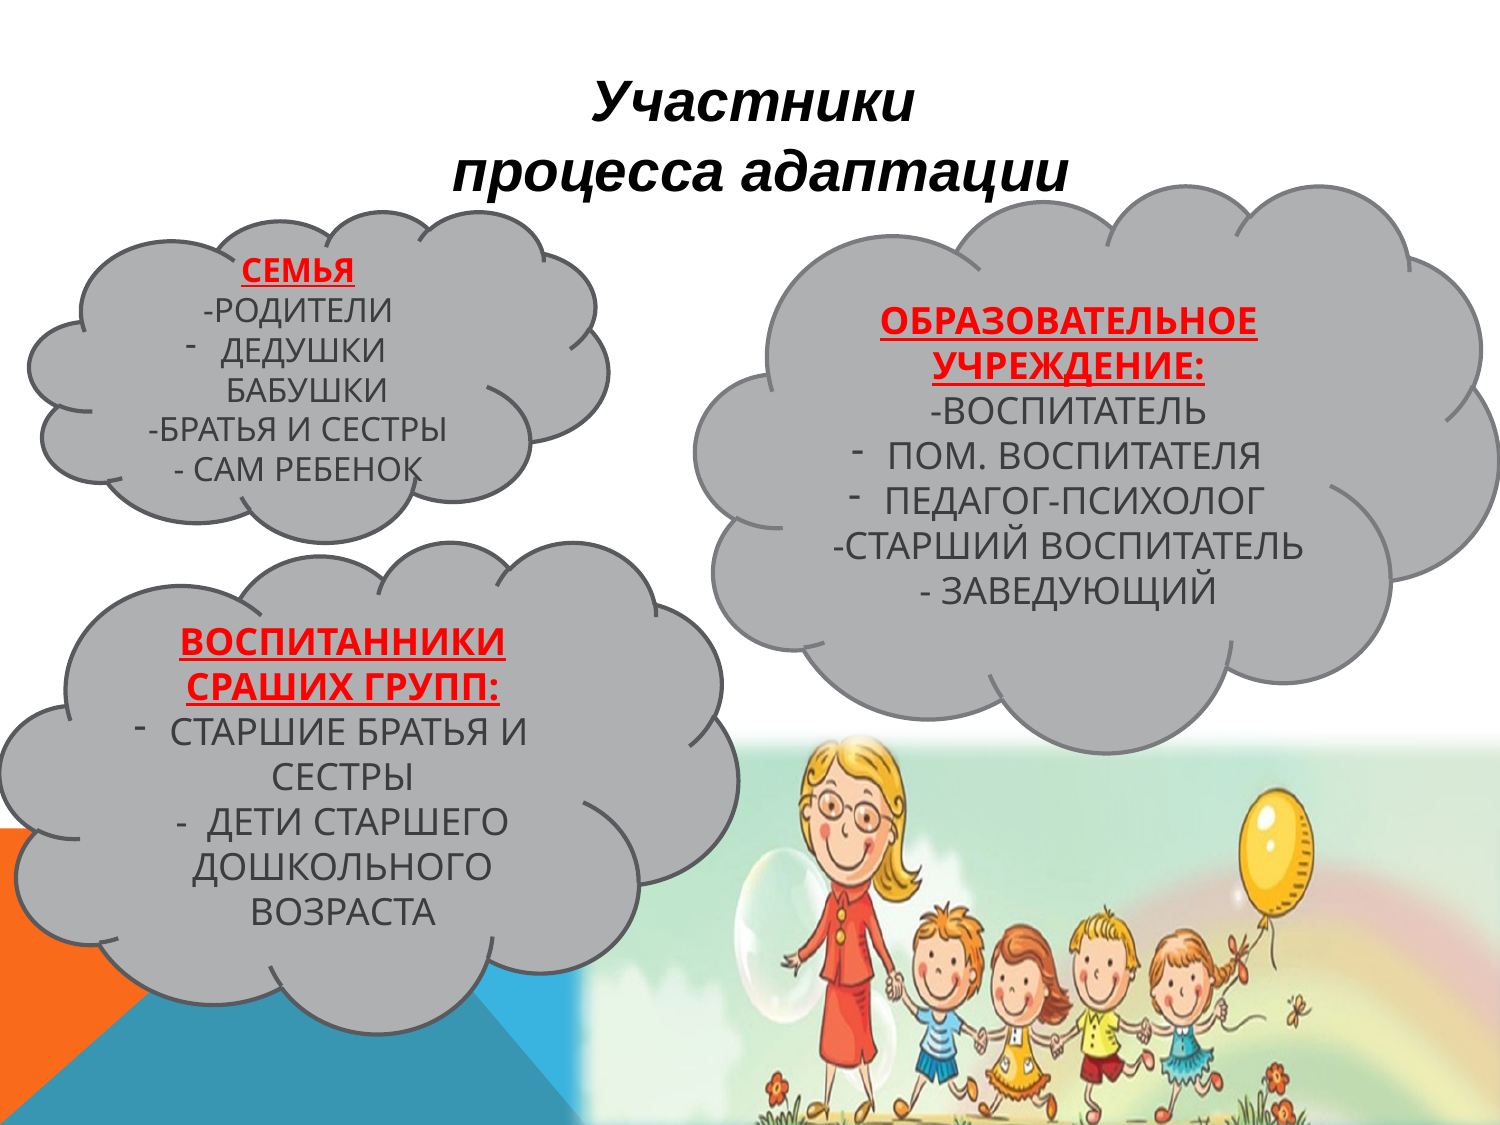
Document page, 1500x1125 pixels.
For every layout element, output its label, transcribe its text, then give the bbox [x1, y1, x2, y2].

text_box Участники процесса адаптации [159, 55, 1365, 211]
text_box ВОСПИТАННИКИ СРАШИХ ГРУПП: СТАРШИЕ БРАТЬЯ И СЕСТРЫ - ДЕТИ СТАРШЕГО ДОШКОЛЬНОГО ВОЗРАСТА [0, 540, 724, 1037]
text_box ОБРАЗОВАТЕЛЬНОЕ УЧРЕЖДЕНИЕ: -ВОСПИТАТЕЛЬ ПОМ. ВОСПИТАТЕЛЯ ПЕДАГОГ-ПСИХОЛОГ -СТАРШИЙ ВОСПИТАТЕЛЬ - ЗАВЕДУЮЩИЙ [692, 184, 1500, 726]
picture [562, 727, 1500, 1125]
text_box СЕМЬЯ -РОДИТЕЛИ ДЕДУШКИ БАБУШКИ -БРАТЬЯ И СЕСТРЫ - САМ РЕБЕНОК [26, 210, 611, 546]
